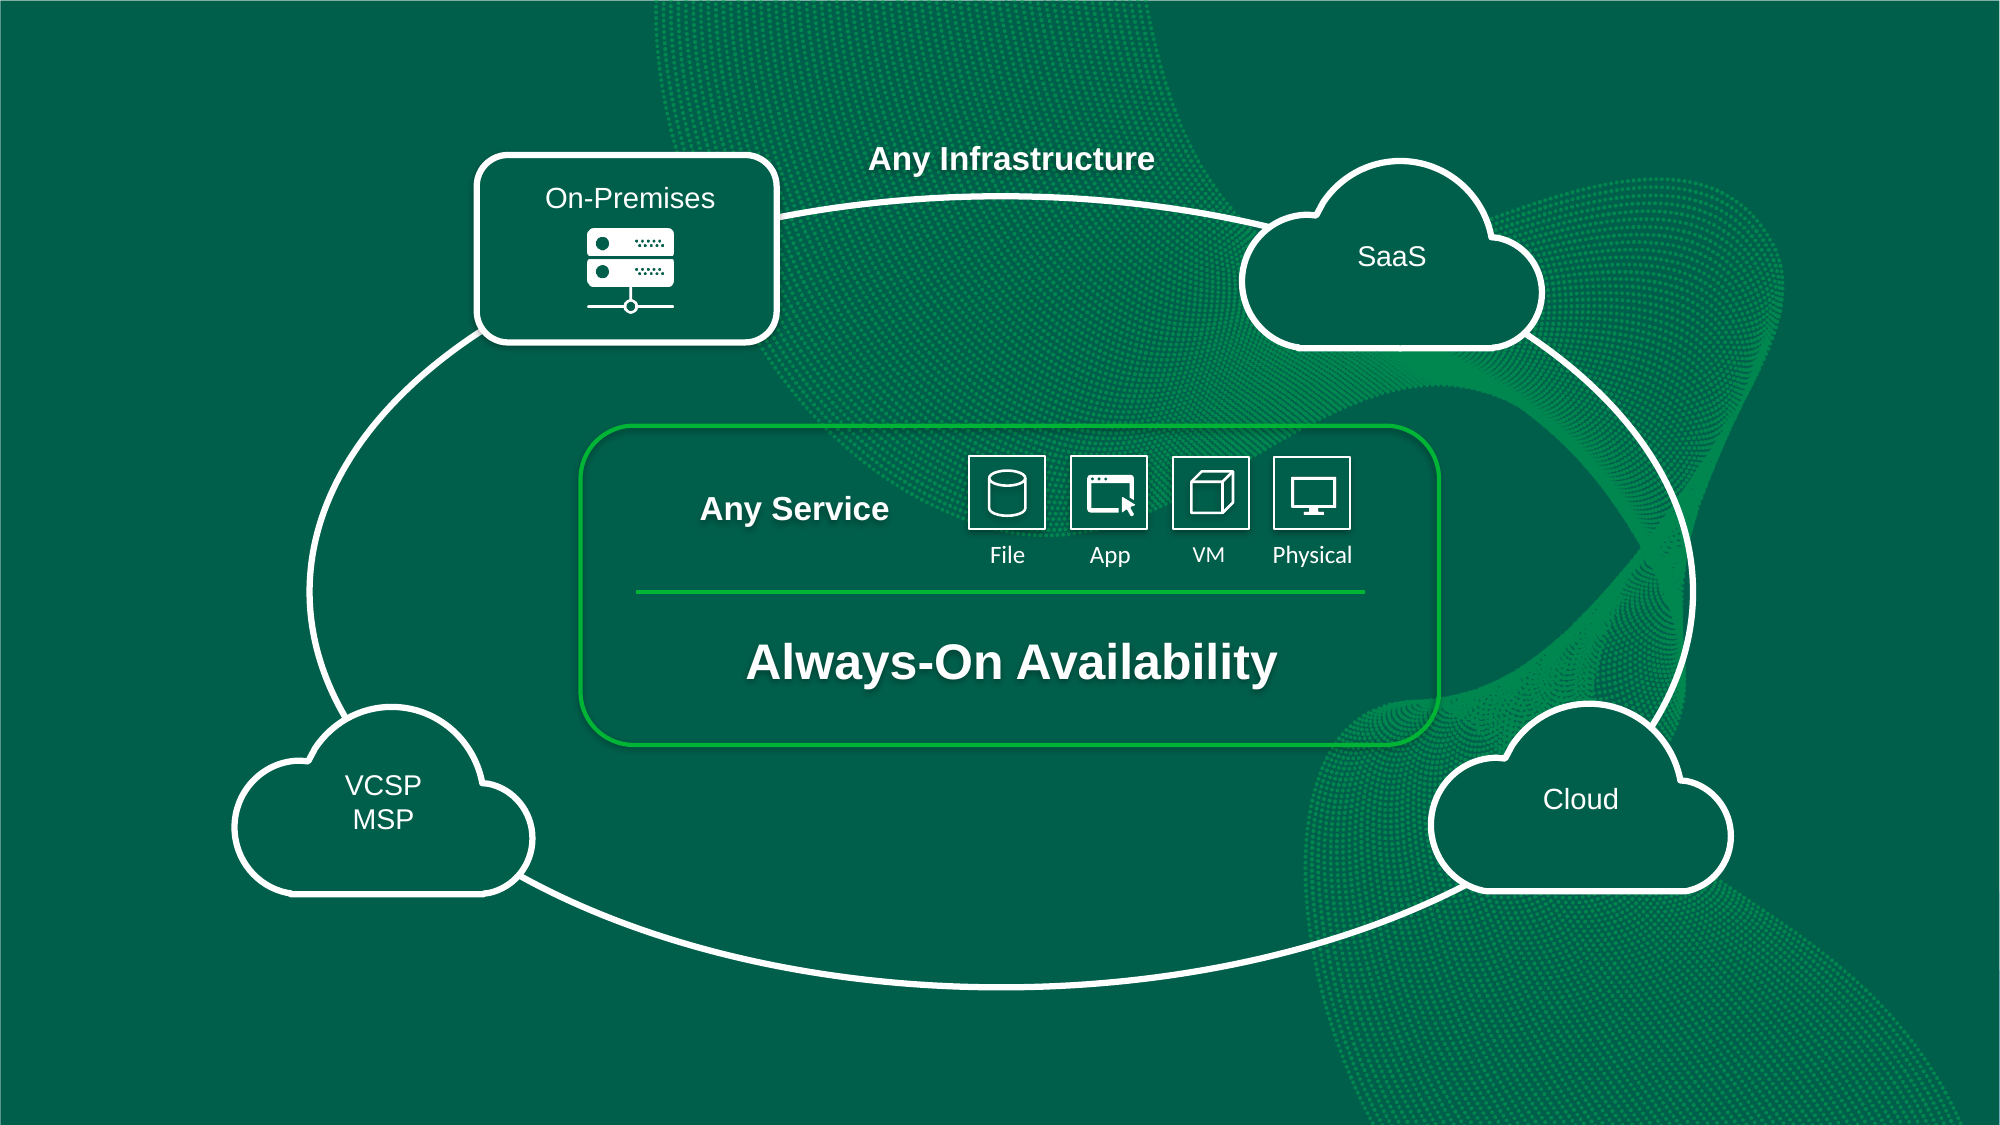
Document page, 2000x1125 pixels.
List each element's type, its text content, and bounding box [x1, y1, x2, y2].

text_box Always-On Availability [684, 613, 1317, 714]
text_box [476, 154, 777, 343]
text_box SaaS [1239, 158, 1545, 351]
text_box VCSP MSP [232, 704, 535, 897]
text_box Cloud [1428, 701, 1734, 894]
text_box [307, 207, 1696, 990]
text_box [579, 424, 1440, 746]
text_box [636, 456, 1379, 593]
picture [0, 0, 2000, 1125]
text_box Any Infrastructure [820, 110, 1181, 212]
